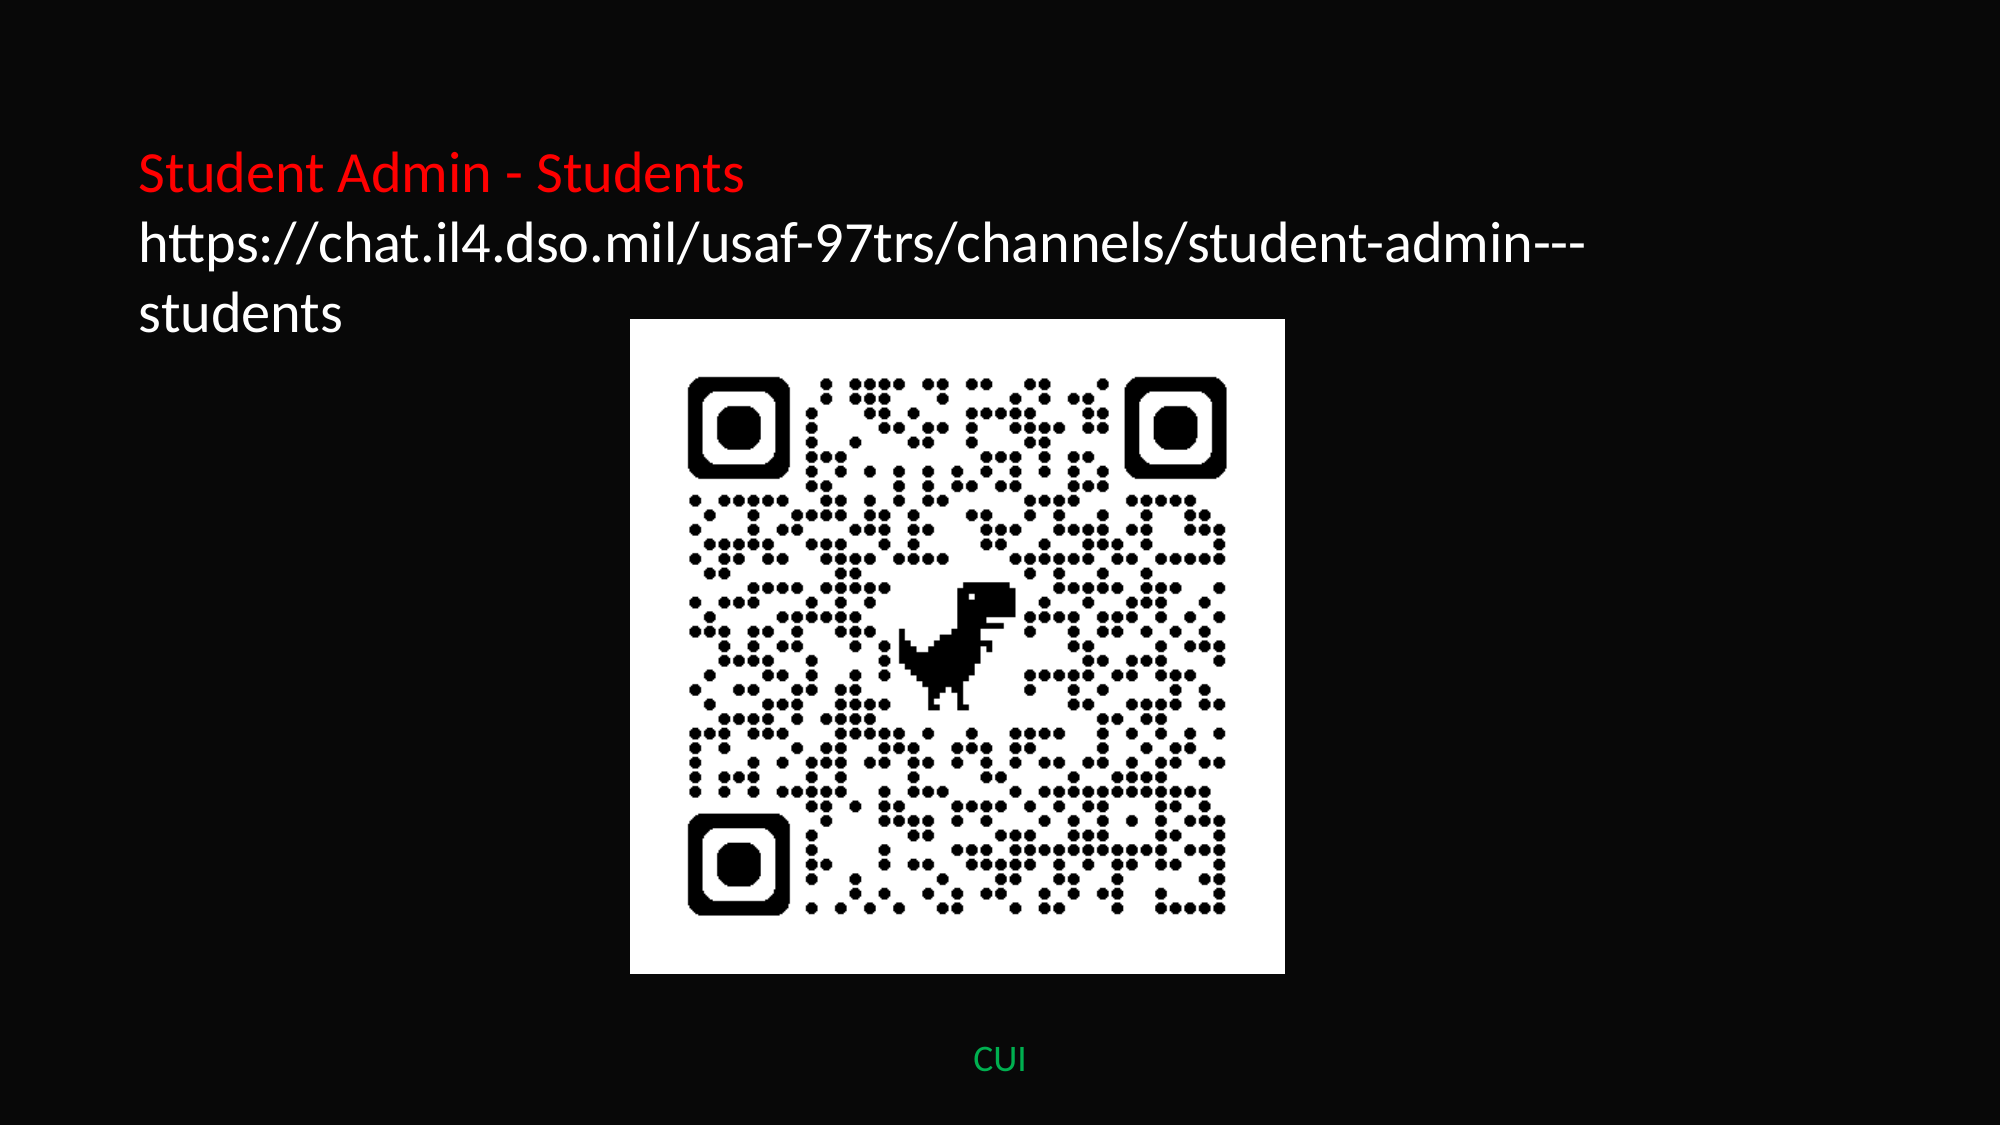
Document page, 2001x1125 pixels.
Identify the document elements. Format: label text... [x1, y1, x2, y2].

text_box Student Admin - Students https://chat.il4.dso.mil/usaf-97trs/channels/student-admin---students [124, 56, 1635, 911]
picture [630, 319, 1285, 974]
text_box CUI [663, 1026, 1337, 1125]
